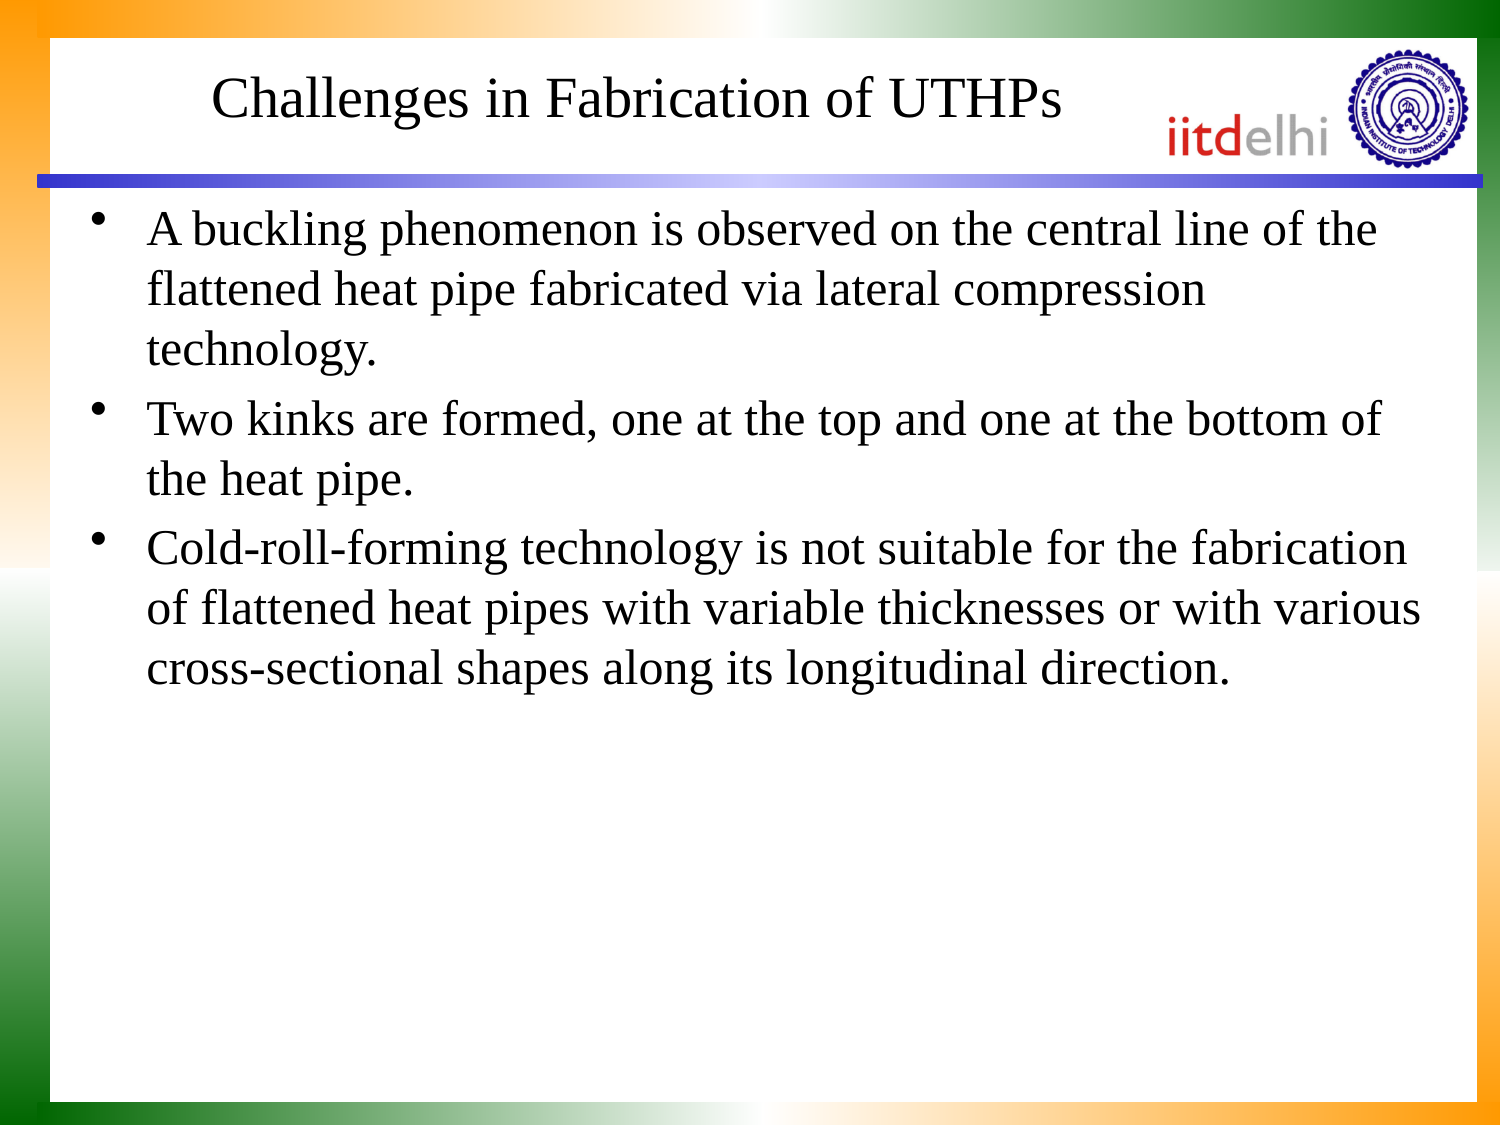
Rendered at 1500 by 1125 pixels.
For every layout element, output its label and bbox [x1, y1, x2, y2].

text_box [0, 0, 1500, 1125]
